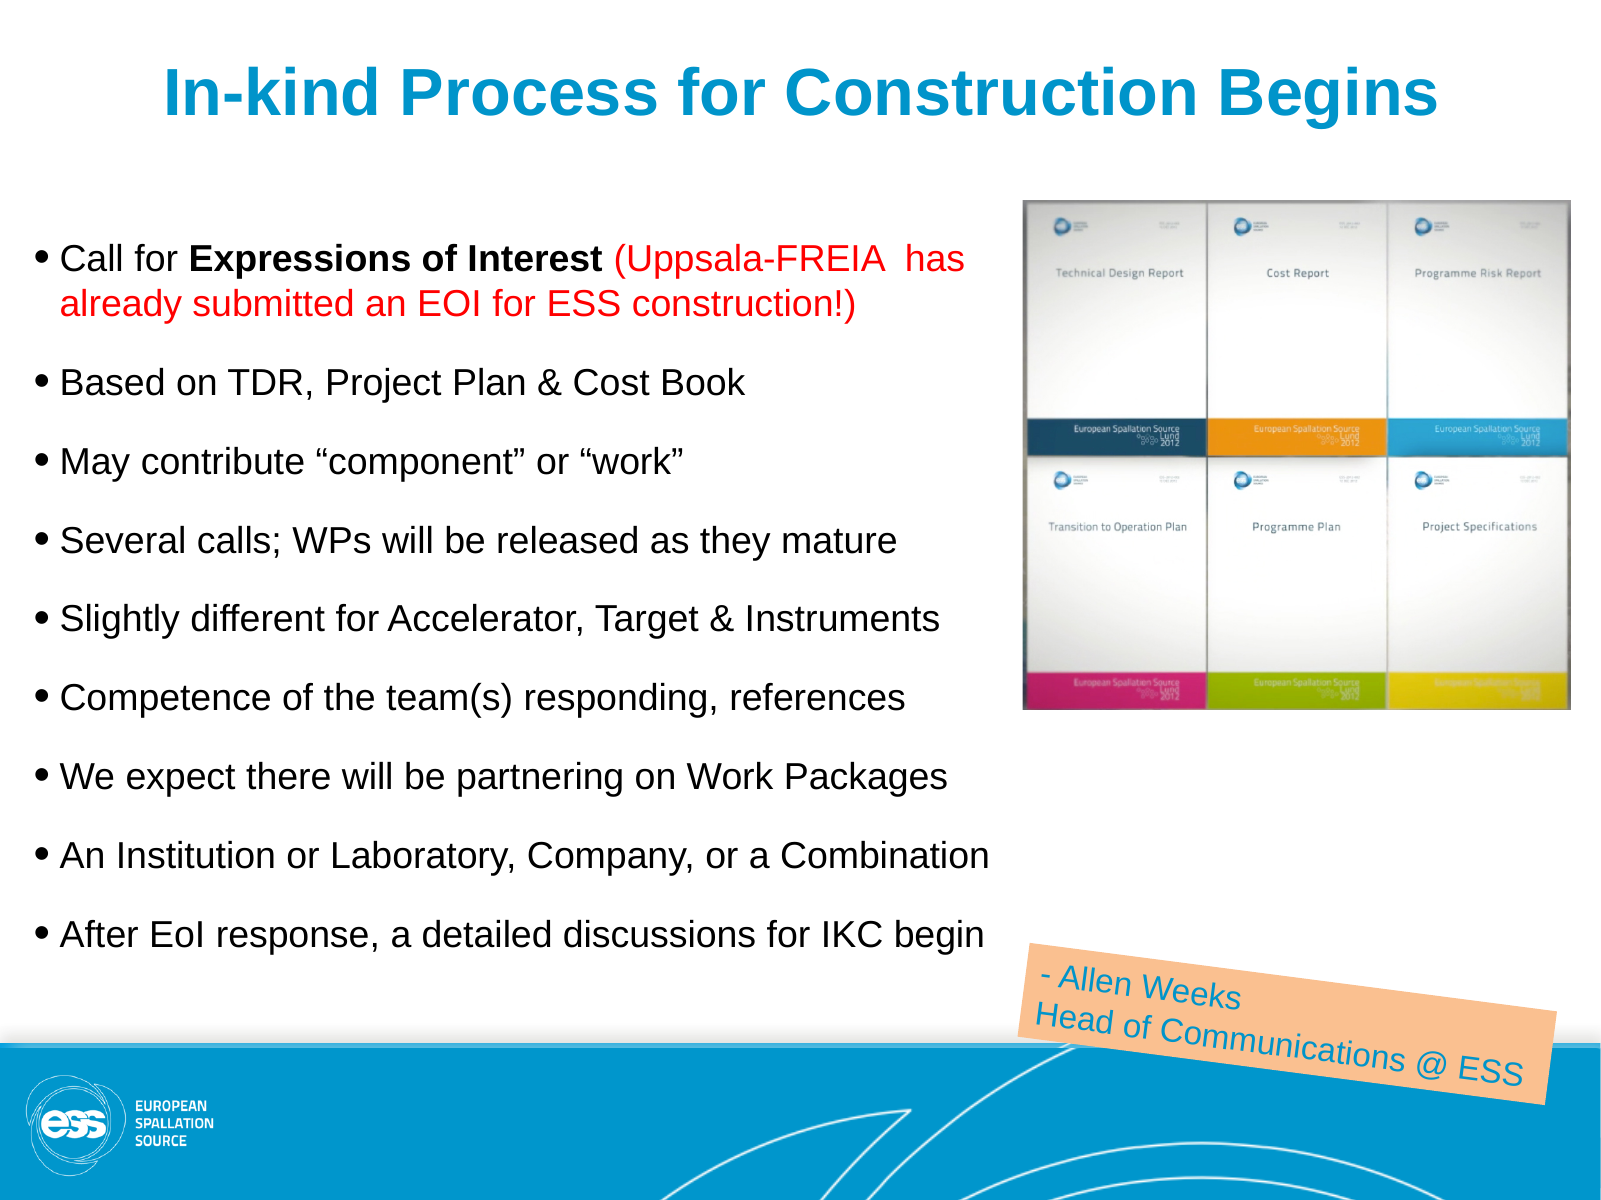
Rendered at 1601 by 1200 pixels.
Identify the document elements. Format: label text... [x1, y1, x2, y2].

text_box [0, 1048, 1601, 1200]
picture [1022, 200, 1572, 711]
text_box Call for Expressions of Interest (Uppsala-FREIA has already submitted an EOI for ESS construction!) Based on TDR, Project Plan & Cost Book May contribute “component” or “work” Several calls; WPs will be released as they mature Slightly different for Accelerator, Target & Instruments Competence of the team(s) responding, references We expect there will be partnering on Work Packages An Institution or Laboratory, Company, or a Combination After EoI response, a detailed discussions for IKC begin [28, 229, 1004, 993]
text_box - Allen Weeks Head of Communications @ ESS [1017, 942, 1557, 1045]
title In-kind Process for Construction Begins [63, 31, 1542, 147]
